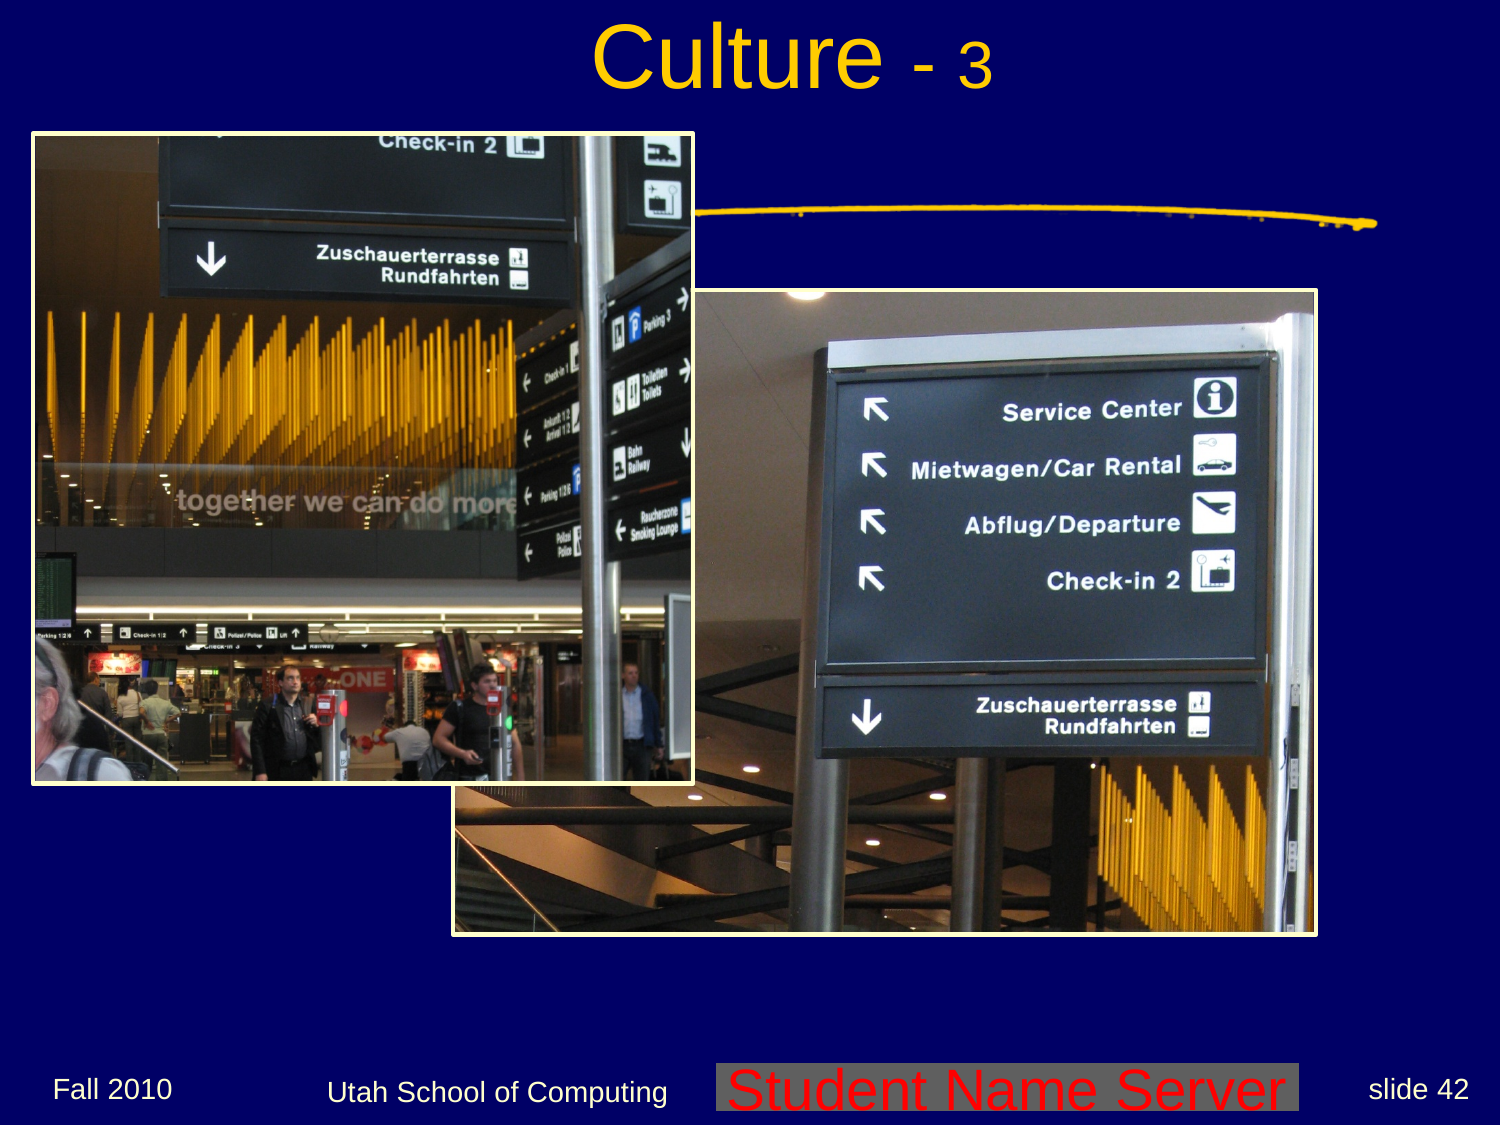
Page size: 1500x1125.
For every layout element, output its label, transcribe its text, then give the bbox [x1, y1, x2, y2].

slide_number Fall 2010 [37, 1062, 326, 1113]
picture [34, 135, 1314, 933]
text_box Culture - 3 [521, 0, 1010, 146]
picture [695, 198, 1400, 237]
